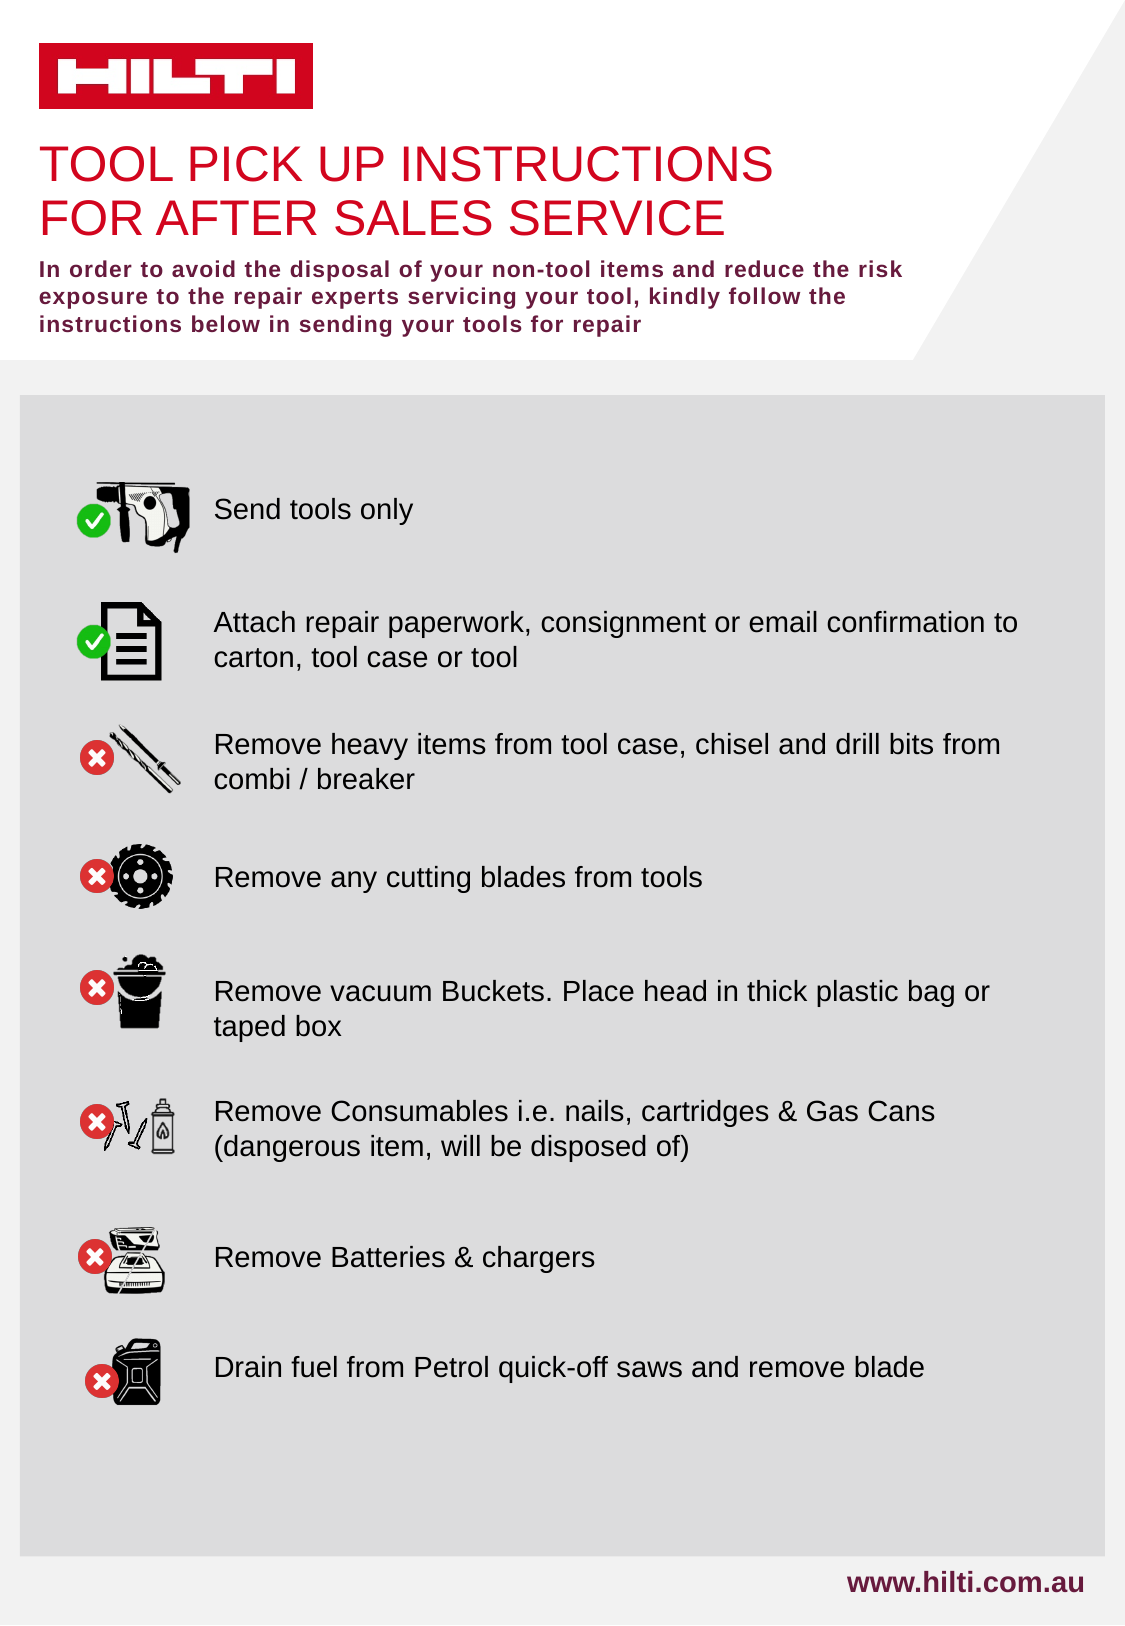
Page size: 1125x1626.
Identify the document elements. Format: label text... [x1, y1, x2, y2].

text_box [79, 1085, 1061, 1172]
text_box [84, 1324, 1061, 1414]
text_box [73, 477, 1061, 559]
text_box [0, 0, 1125, 363]
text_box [77, 1224, 1061, 1295]
text_box www.hilti.com.au [832, 1556, 1125, 1607]
picture [38, 43, 313, 109]
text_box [73, 595, 1061, 682]
text_box Tool Pick Up Instructions for After Sales Service [39, 138, 794, 254]
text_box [79, 839, 1061, 912]
text_box [18, 393, 1107, 1558]
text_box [79, 947, 1061, 1052]
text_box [79, 717, 1061, 804]
text_box In order to avoid the disposal of your non-tool items and reduce the risk exposure to the repair experts servicing your tool, kindly follow the instructions below in sending your tools for repair [38, 254, 946, 408]
